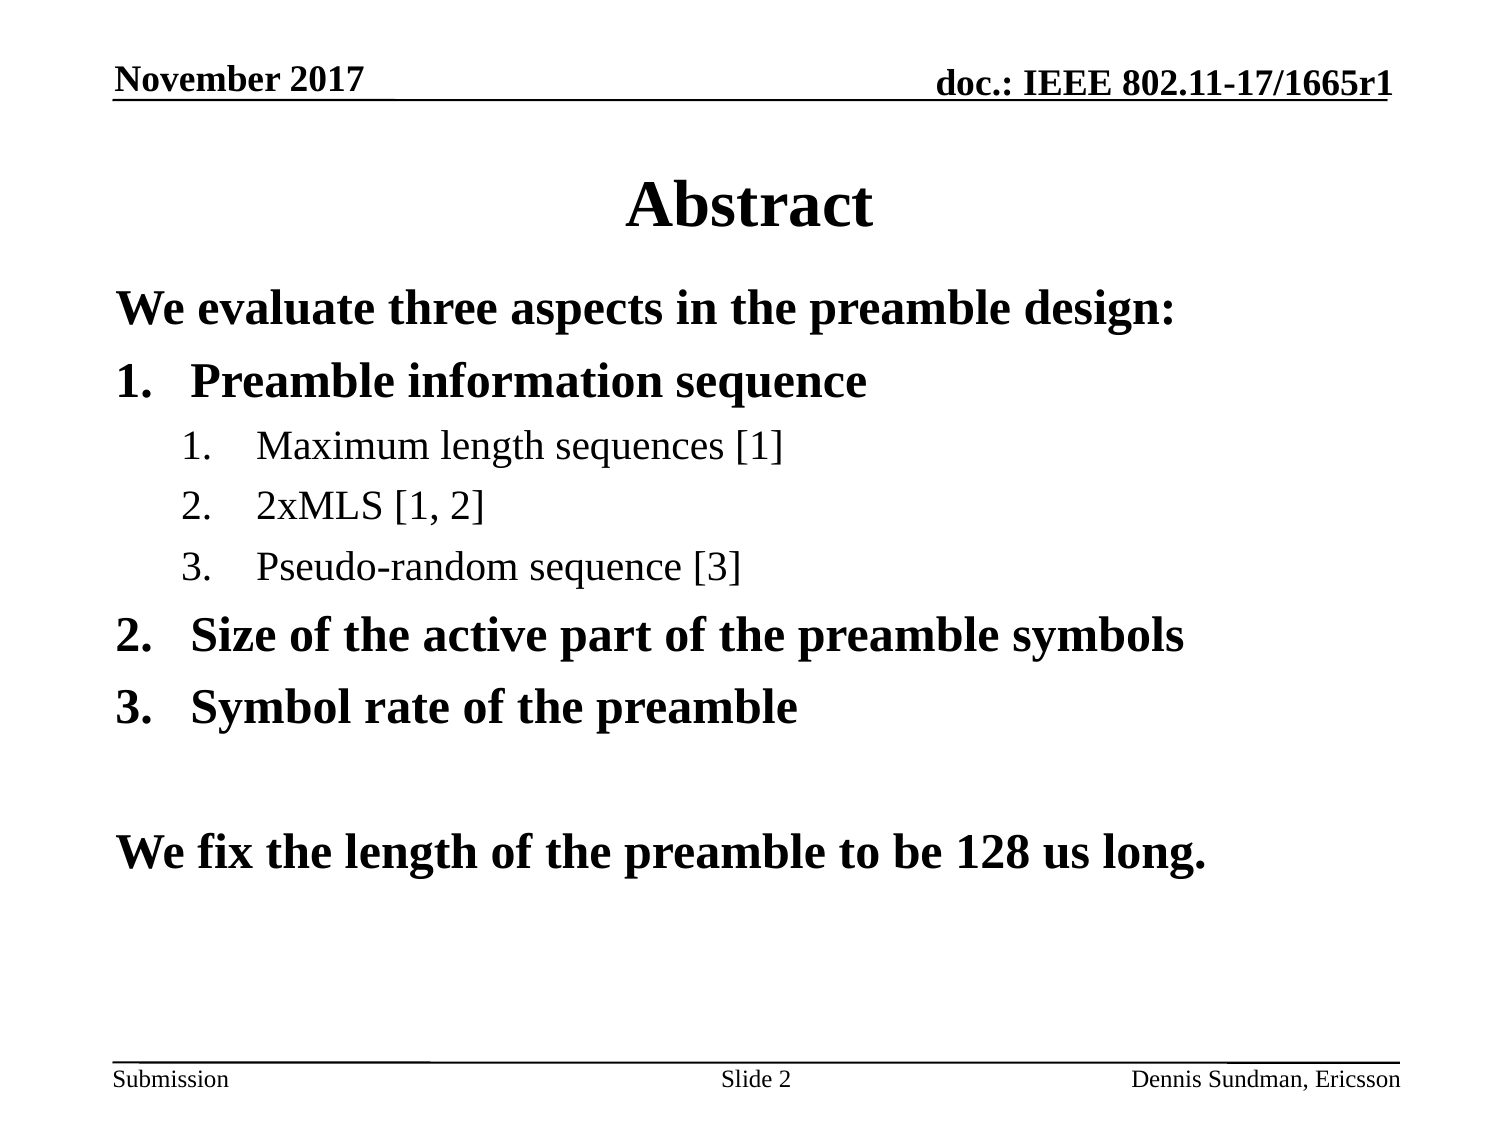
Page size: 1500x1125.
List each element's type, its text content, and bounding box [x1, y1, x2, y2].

slide_number Slide 2 [712, 1061, 800, 1123]
footer Dennis Sundman, Ericsson [902, 1061, 1402, 1093]
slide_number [114, 54, 540, 100]
list We evaluate three aspects in the preamble design: Preamble information sequence Maximum length sequences [1] 2xMLS [1, 2] Pseudo-random sequence [3] Size of the active part of the preamble symbols Symbol rate of the preamble We fix the length of the preamble to be 128 us long. [100, 266, 1376, 943]
title Abstract [112, 112, 1388, 288]
